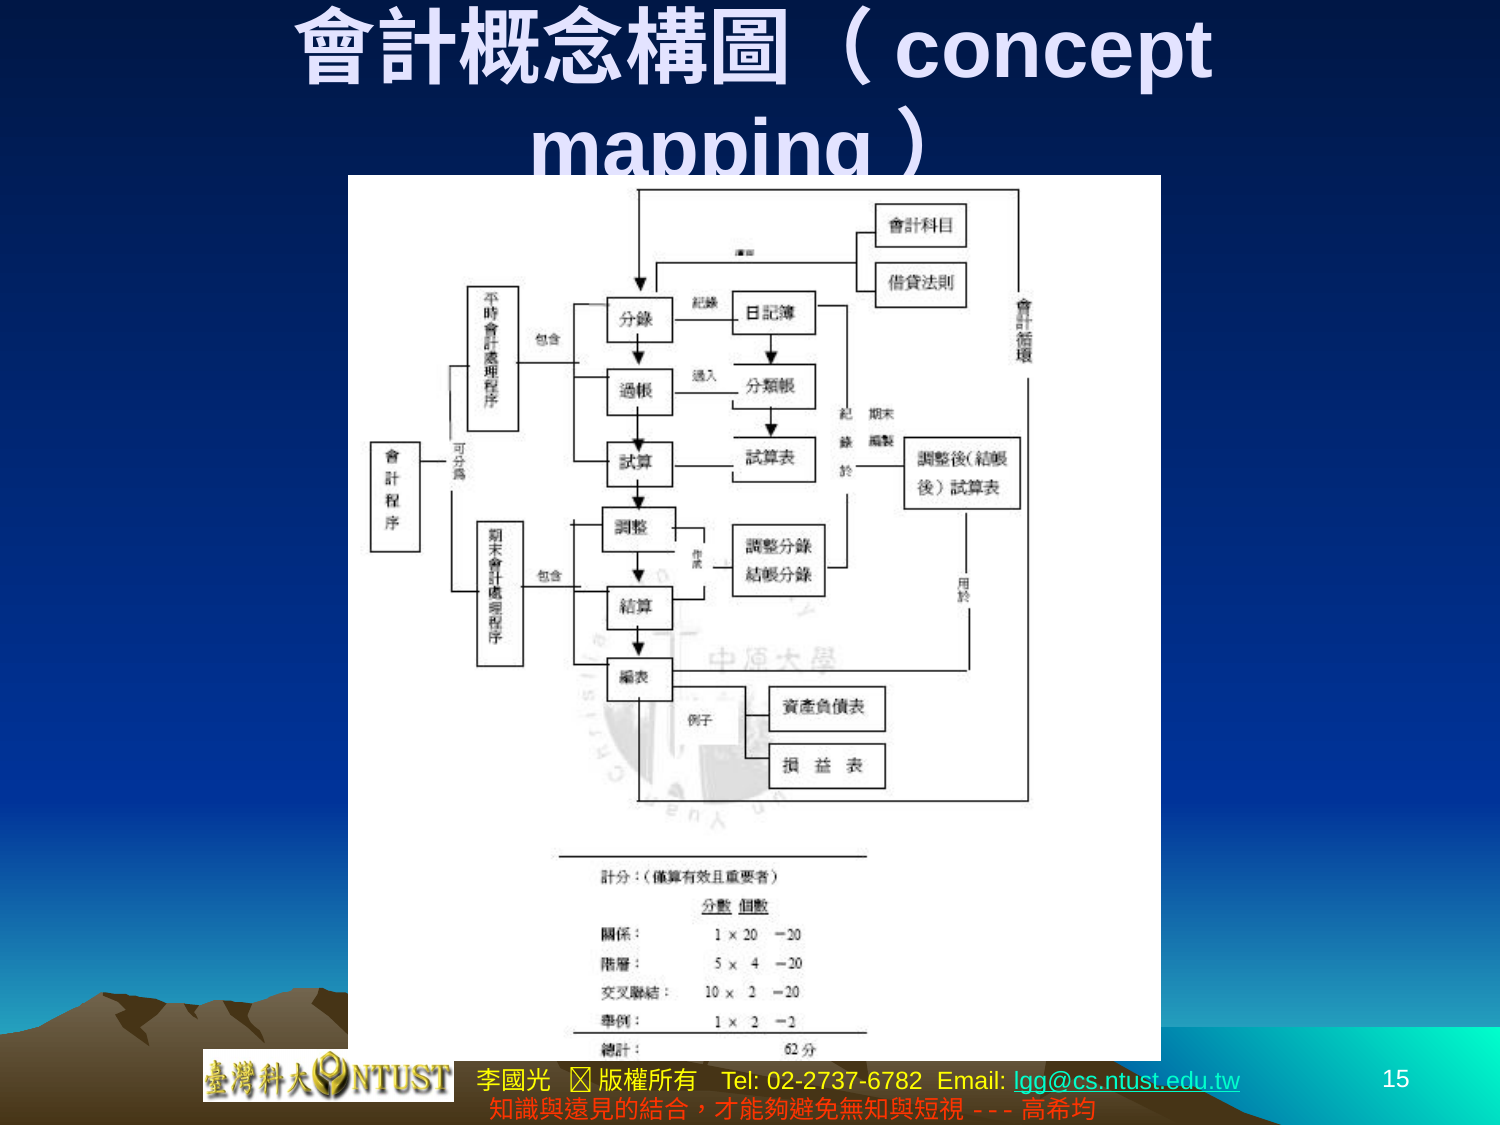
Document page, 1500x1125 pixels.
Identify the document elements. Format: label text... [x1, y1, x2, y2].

title 會計概念構圖（concept mapping） [77, 0, 1429, 188]
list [348, 175, 1161, 1061]
slide_number 15 [1074, 1024, 1426, 1101]
picture [203, 1049, 454, 1102]
